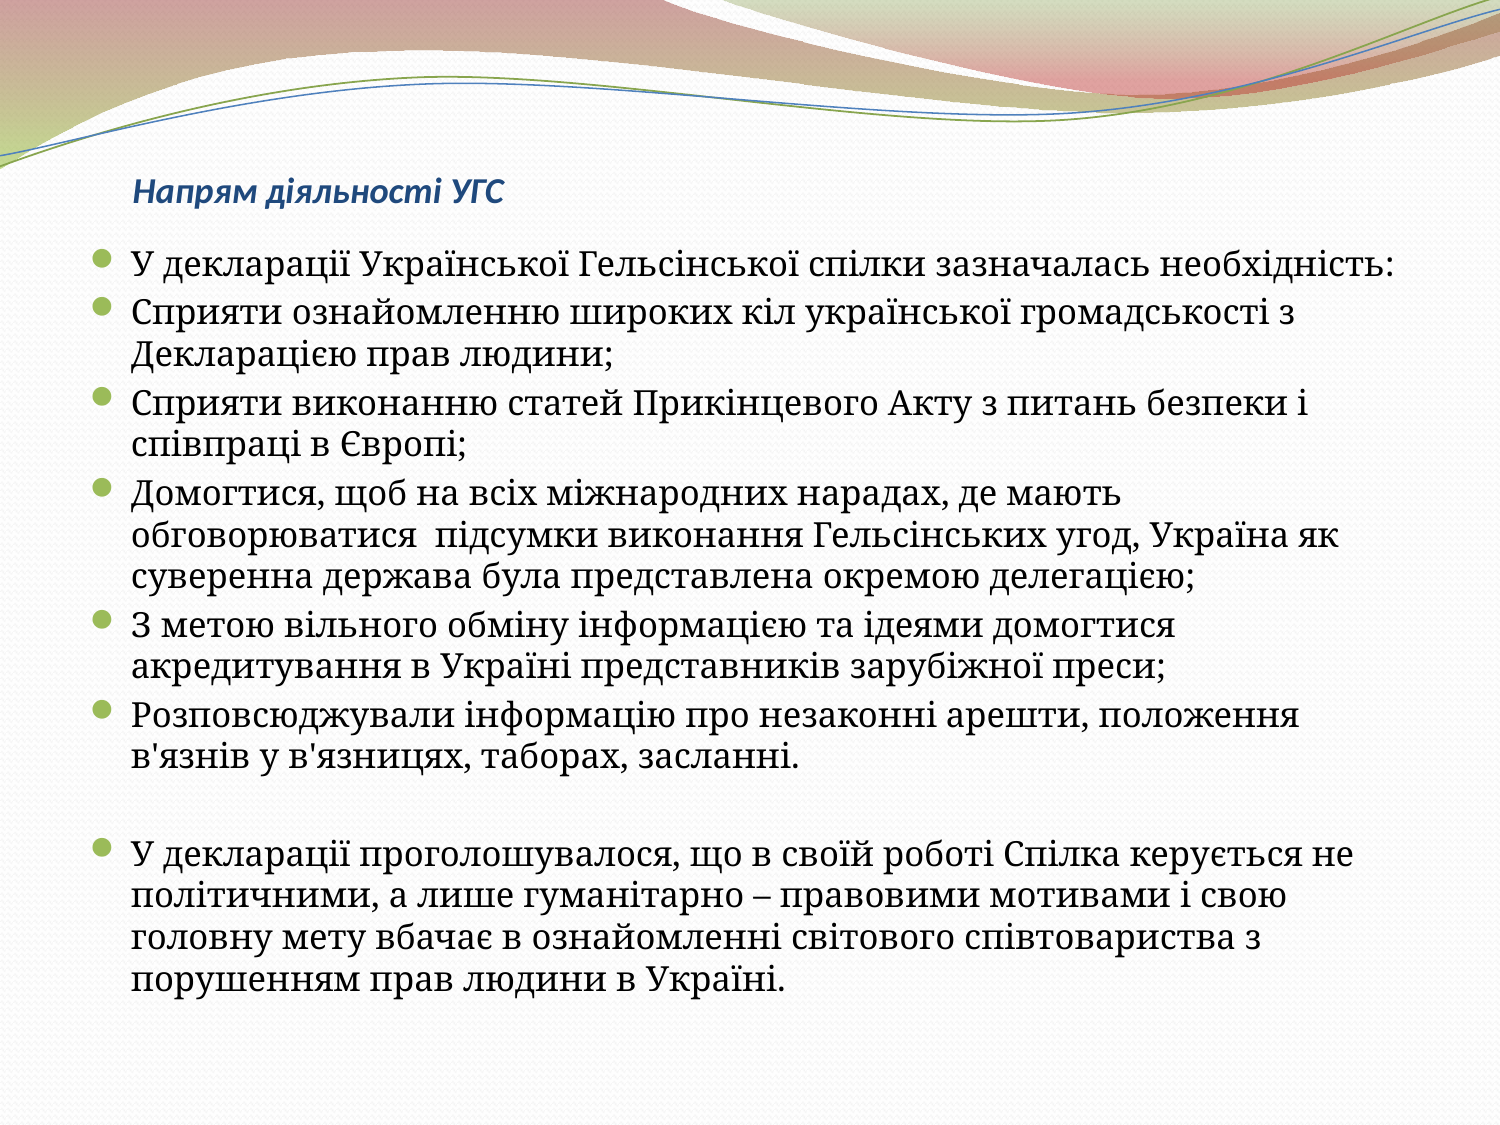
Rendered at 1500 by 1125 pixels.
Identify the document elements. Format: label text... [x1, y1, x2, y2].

list У декларації Української Гельсінської спілки зазначалась необхідність: Сприяти ознайомленню широких кіл української громадськості з Декларацією прав людини; Сприяти виконанню статей Прикінцевого Акту з питань безпеки і співпраці в Європі; Домогтися, щоб на всіх міжнародних нарадах, де мають обговорюватися підсумки виконання Гельсінських угод, Україна як суверенна держава була представлена окремою делегацією; З метою вільного обміну інформацією та ідеями домогтися акредитування в Україні представників зарубіжної преси; Розповсюджували інформацію про незаконні арешти, положення в'язнів у в'язницях, таборах, засланні. У декларації проголошувалося, що в своїй роботі Спілка керується не політичними, а лише гуманітарно – правовими мотивами і свою головну мету вбачає в ознайомленні світового співтовариства з порушенням прав людини в Україні. [75, 234, 1425, 1038]
title Напрям діяльності УГС [75, 115, 1425, 211]
